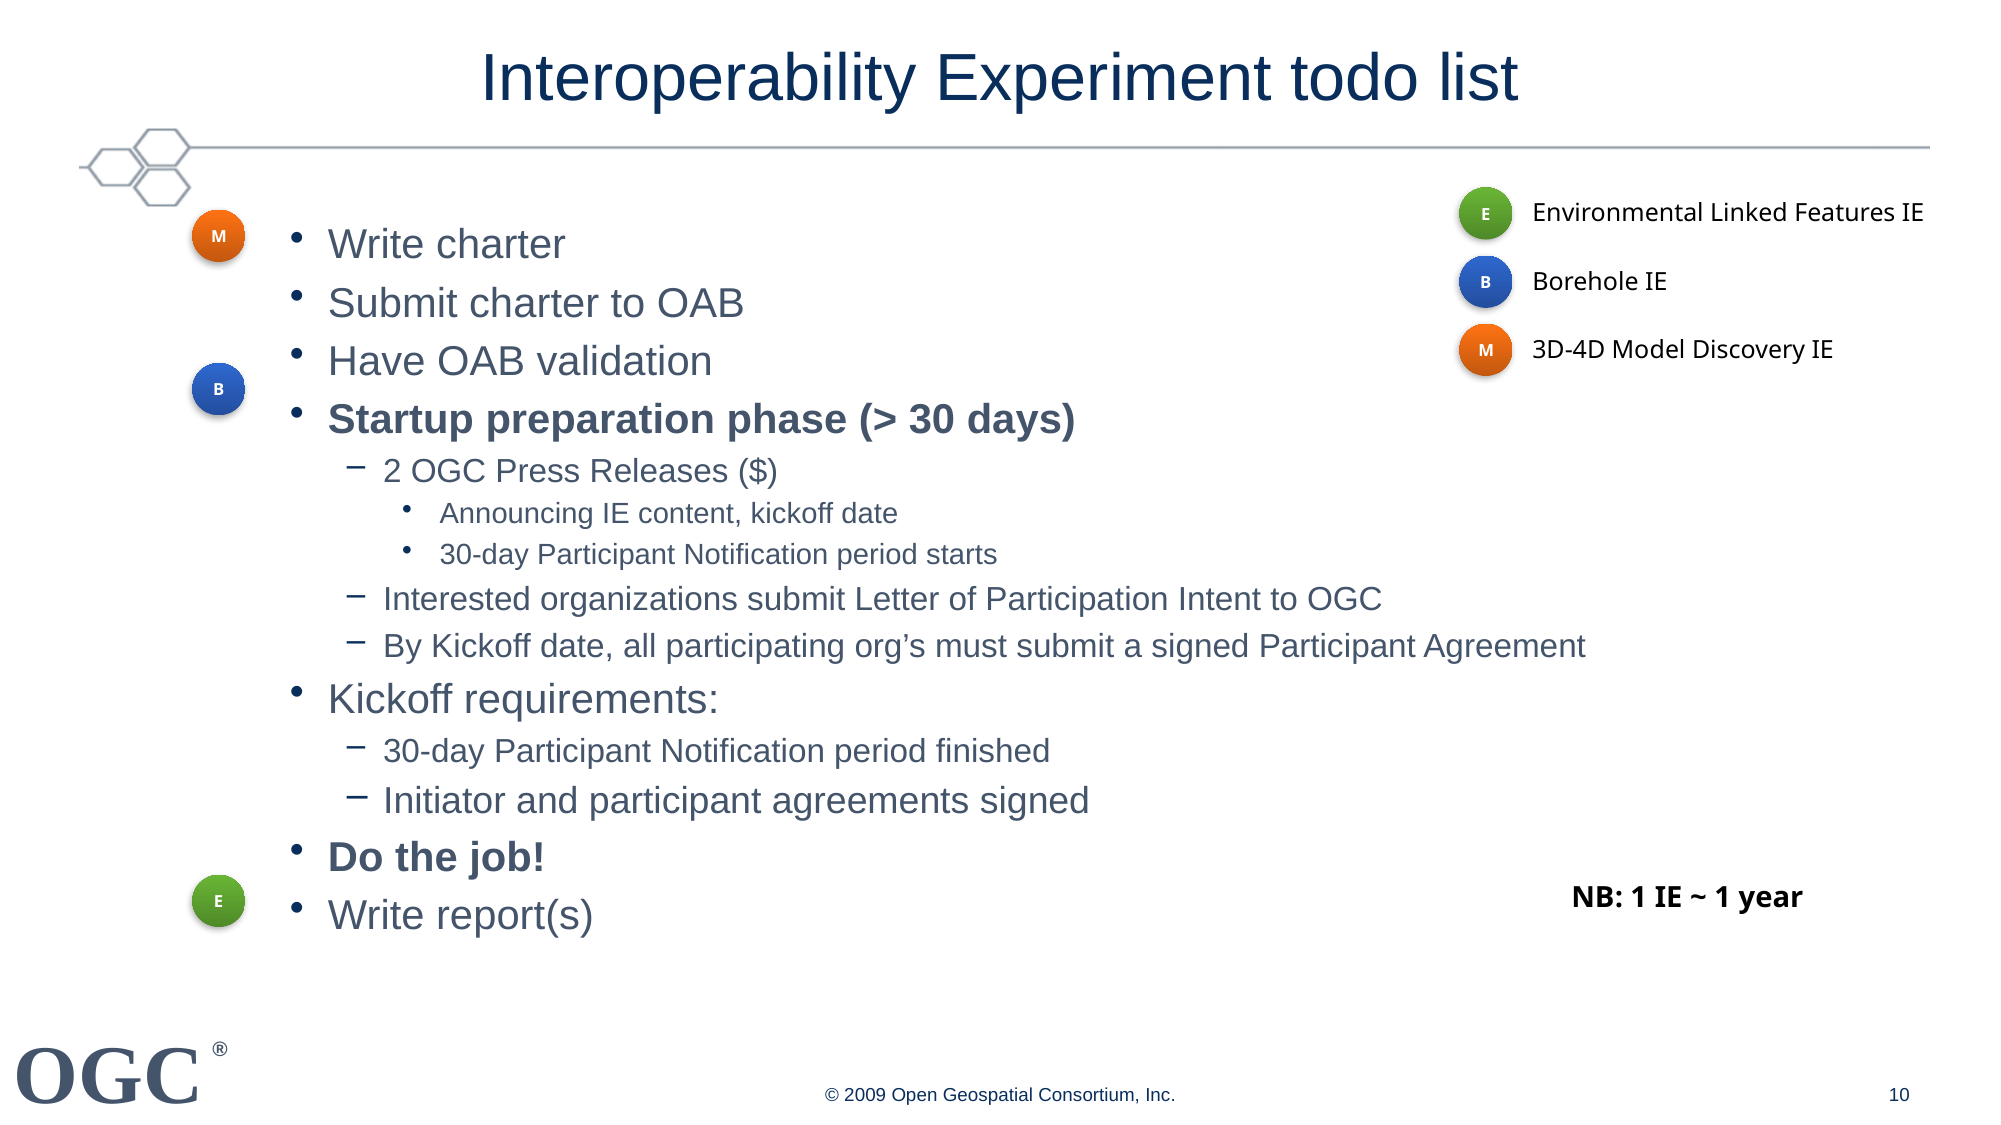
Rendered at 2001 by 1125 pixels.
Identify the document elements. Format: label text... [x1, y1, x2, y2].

slide_number 10 [1508, 1074, 1926, 1113]
text_box Write charter Submit charter to OAB Have OAB validation Startup preparation phase (> 30 days) 2 OGC Press Releases ($) Announcing IE content, kickoff date 30-day Participant Notification period starts Interested organizations submit Letter of Participation Intent to OGC By Kickoff date, all participating org’s must submit a signed Participant Agreement Kickoff requirements: 30-day Participant Notification period finished Initiator and participant agreements signed Do the job! Write report(s) [274, 209, 1838, 1013]
text_box B [192, 363, 246, 416]
text_box B [1459, 255, 1513, 308]
text_box Borehole IE [1521, 259, 1955, 299]
text_box E [192, 874, 246, 928]
text_box M [192, 209, 246, 263]
text_box Environmental Linked Features IE [1521, 191, 2000, 231]
title Interoperability Experiment todo list [50, 22, 1951, 136]
text_box M [1459, 323, 1513, 377]
text_box 3D-4D Model Discovery IE [1521, 327, 2000, 367]
text_box E [1459, 187, 1513, 240]
picture [79, 136, 1930, 208]
text_box NB: 1 IE ~ 1 year [1556, 863, 1959, 939]
footer © 2009 Open Geospatial Consortium, Inc. [650, 1074, 1351, 1113]
